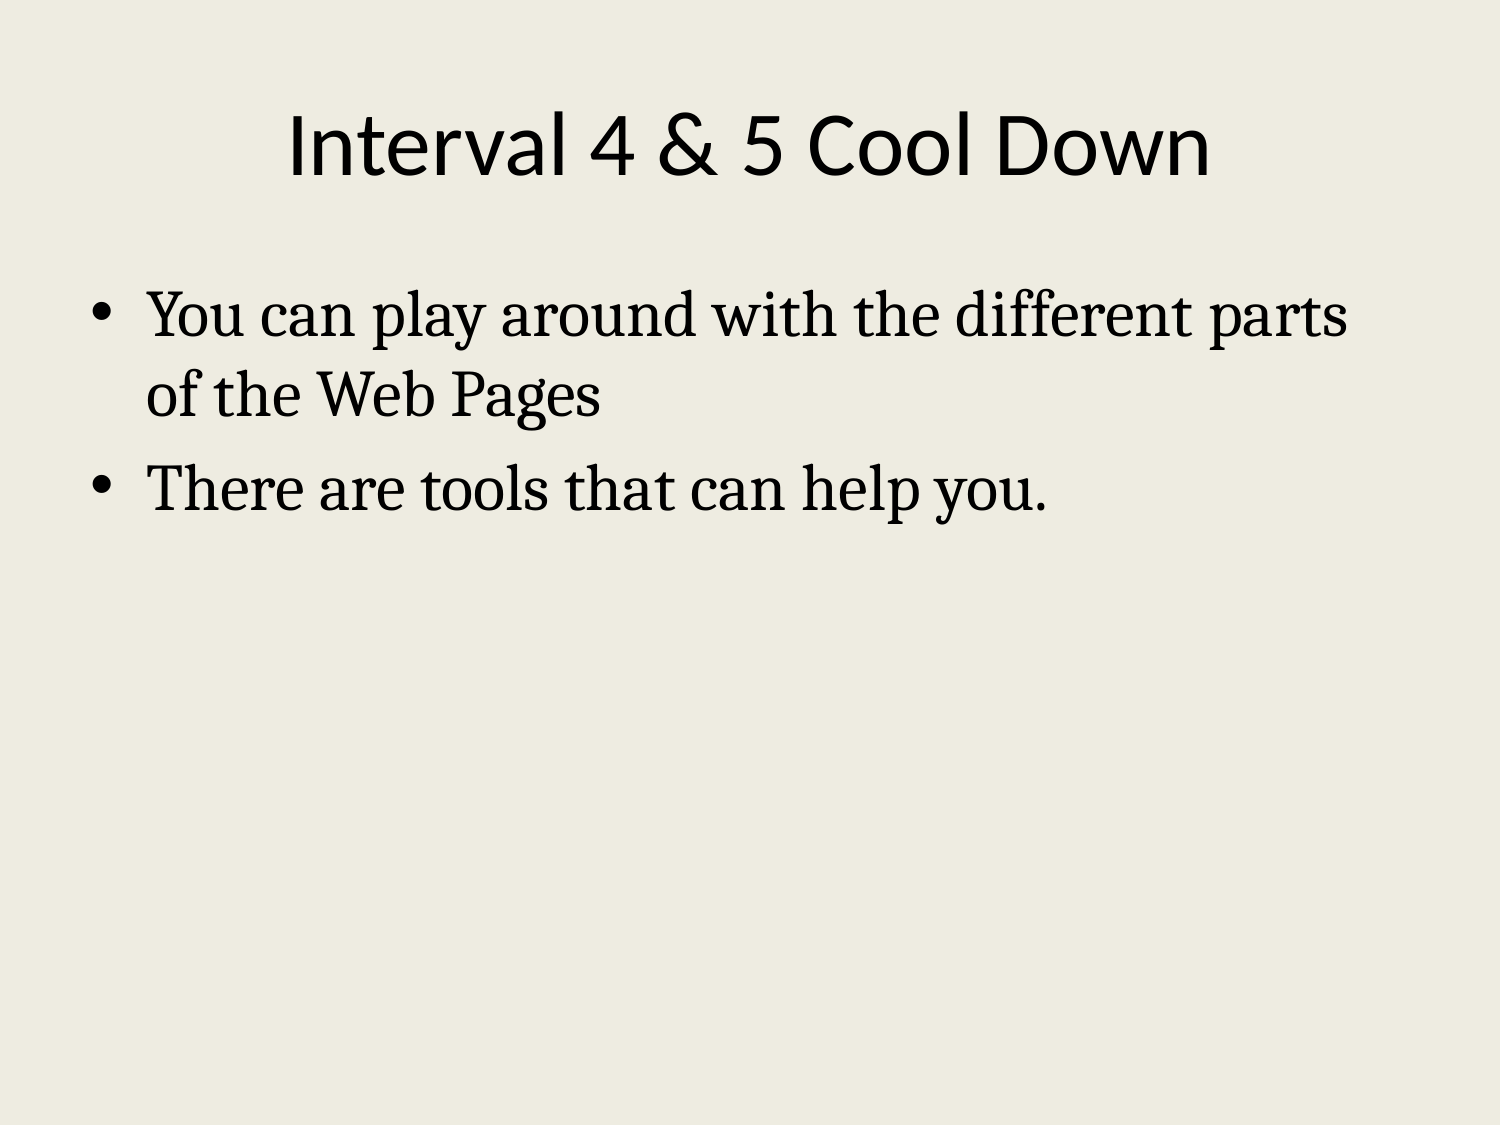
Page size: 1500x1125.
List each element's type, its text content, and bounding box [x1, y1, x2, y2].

list You can play around with the different parts of the Web Pages There are tools that can help you. [75, 262, 1425, 1005]
title Interval 4 & 5 Cool Down [75, 45, 1425, 233]
